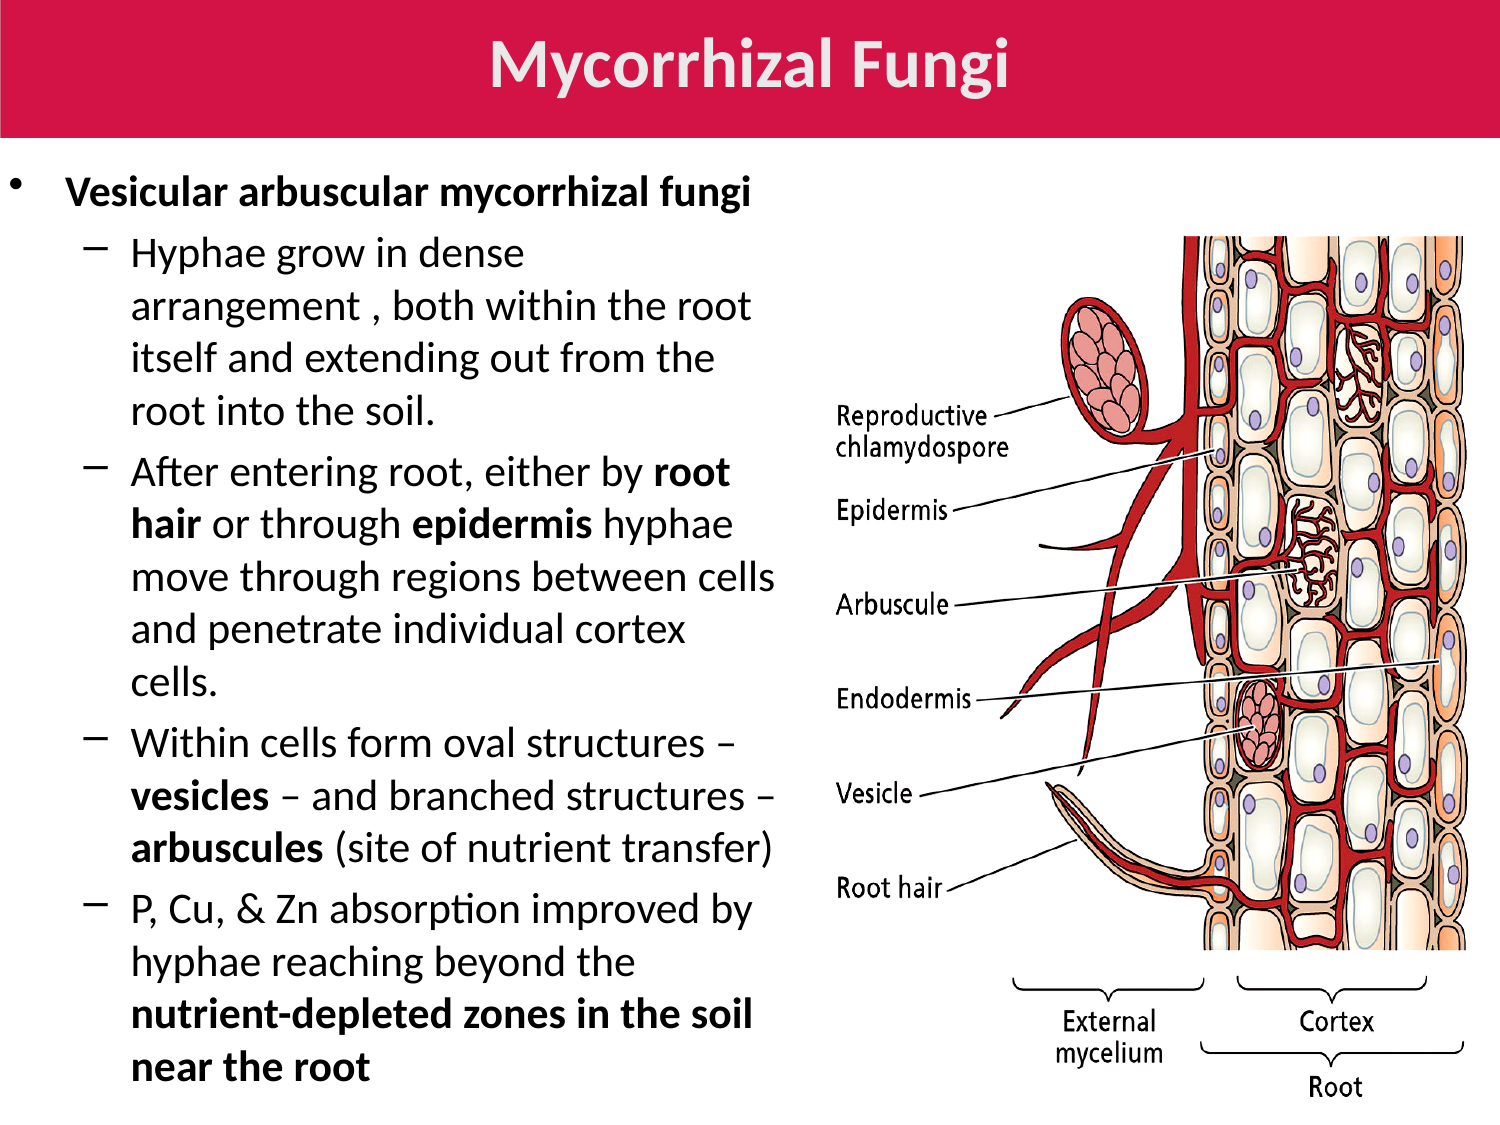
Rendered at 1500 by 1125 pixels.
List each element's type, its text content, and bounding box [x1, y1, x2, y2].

text_box Vesicular arbuscular mycorrhizal fungi Hyphae grow in dense arrangement , both within the root itself and extending out from the root into the soil. After entering root, either by root hair or through epidermis hyphae move through regions between cells and penetrate individual cortex cells. Within cells form oval structures – vesicles – and branched structures – arbuscules (site of nutrient transfer) P, Cu, & Zn absorption improved by hyphae reaching beyond the nutrient-depleted zones in the soil near the root [0, 155, 794, 1118]
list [818, 205, 1494, 1106]
picture [0, 0, 1500, 138]
